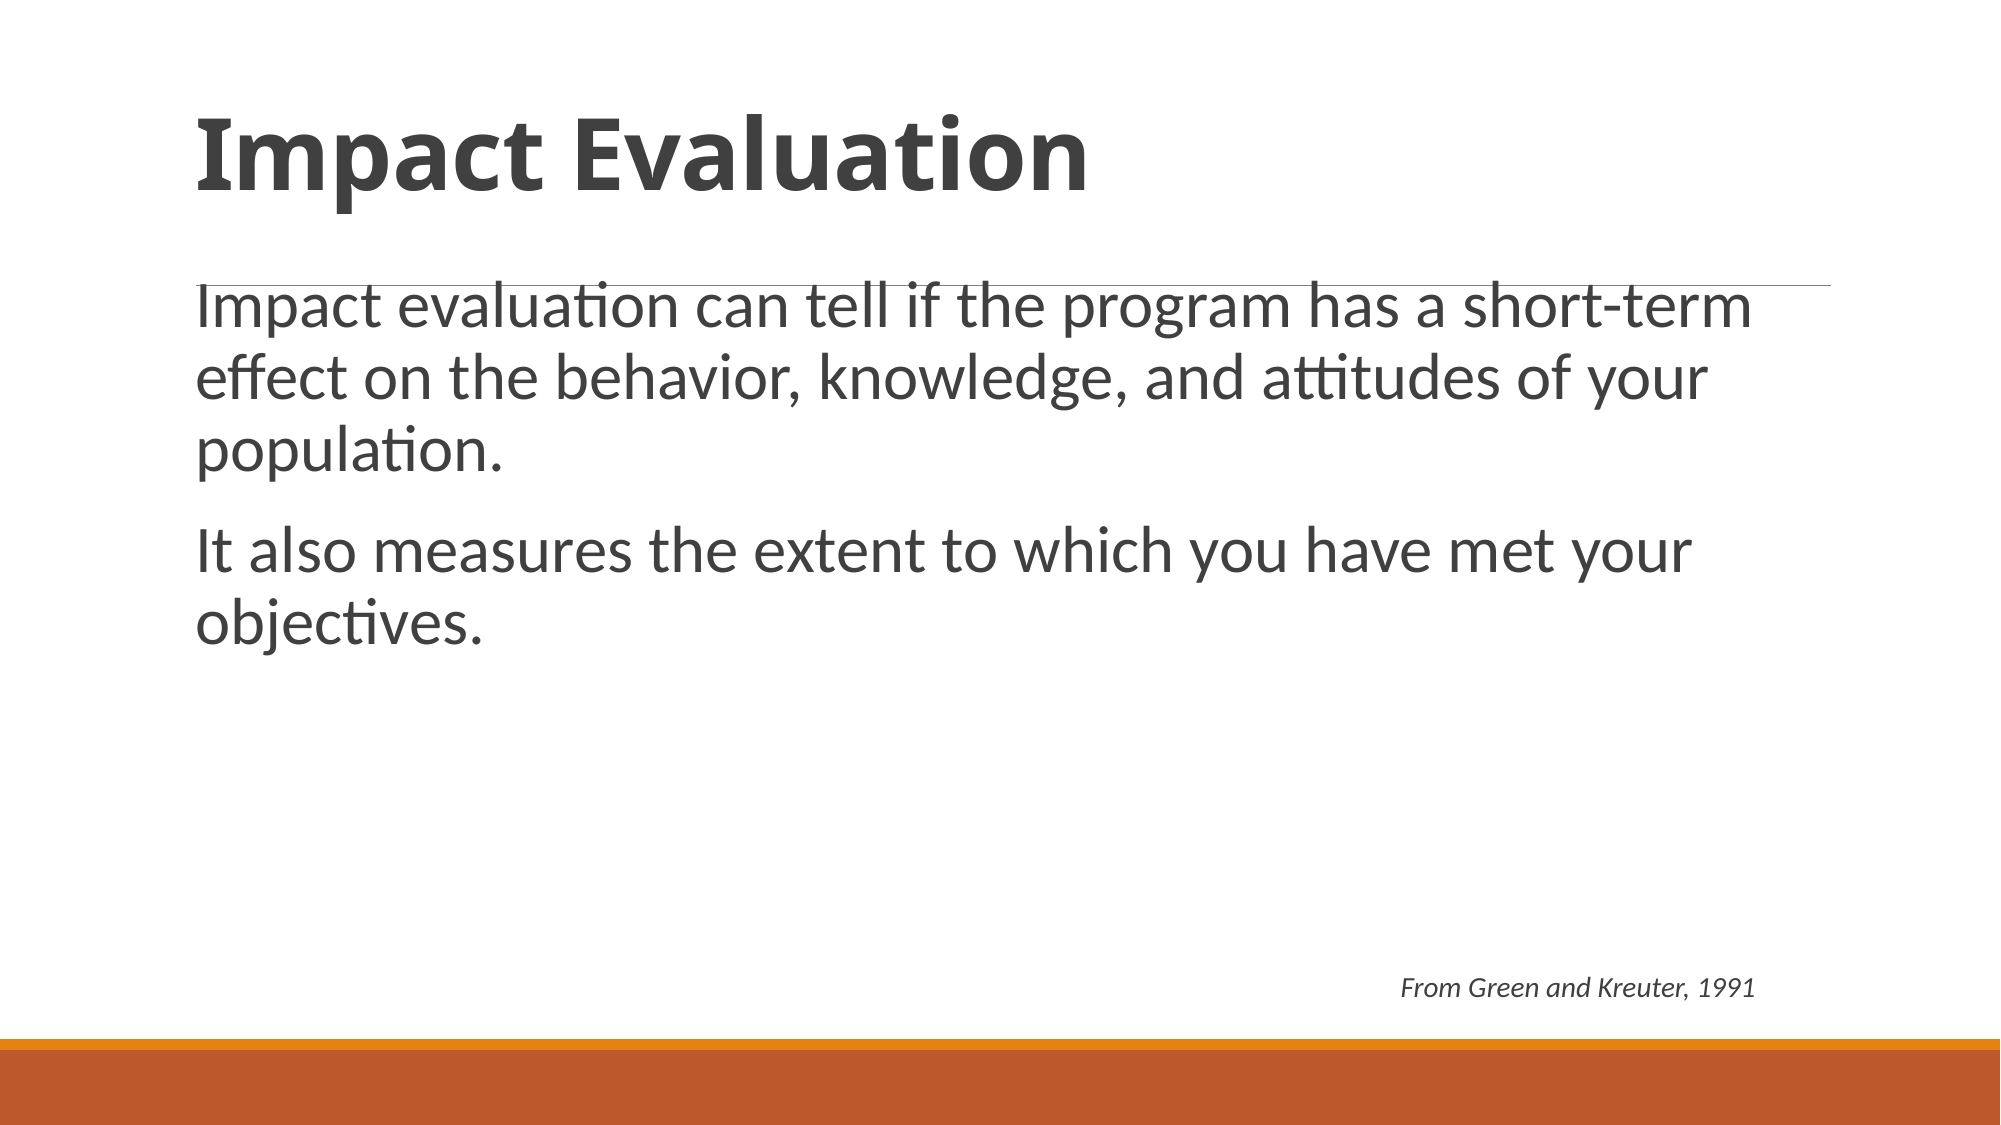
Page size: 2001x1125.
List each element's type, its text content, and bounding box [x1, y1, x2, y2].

title Impact Evaluation [180, 47, 1830, 219]
list Impact evaluation can tell if the program has a short-term effect on the behavior, knowledge, and attitudes of your population. It also measures the extent to which you have met your objectives. From Green and Kreuter, 1991 [180, 262, 1763, 1006]
